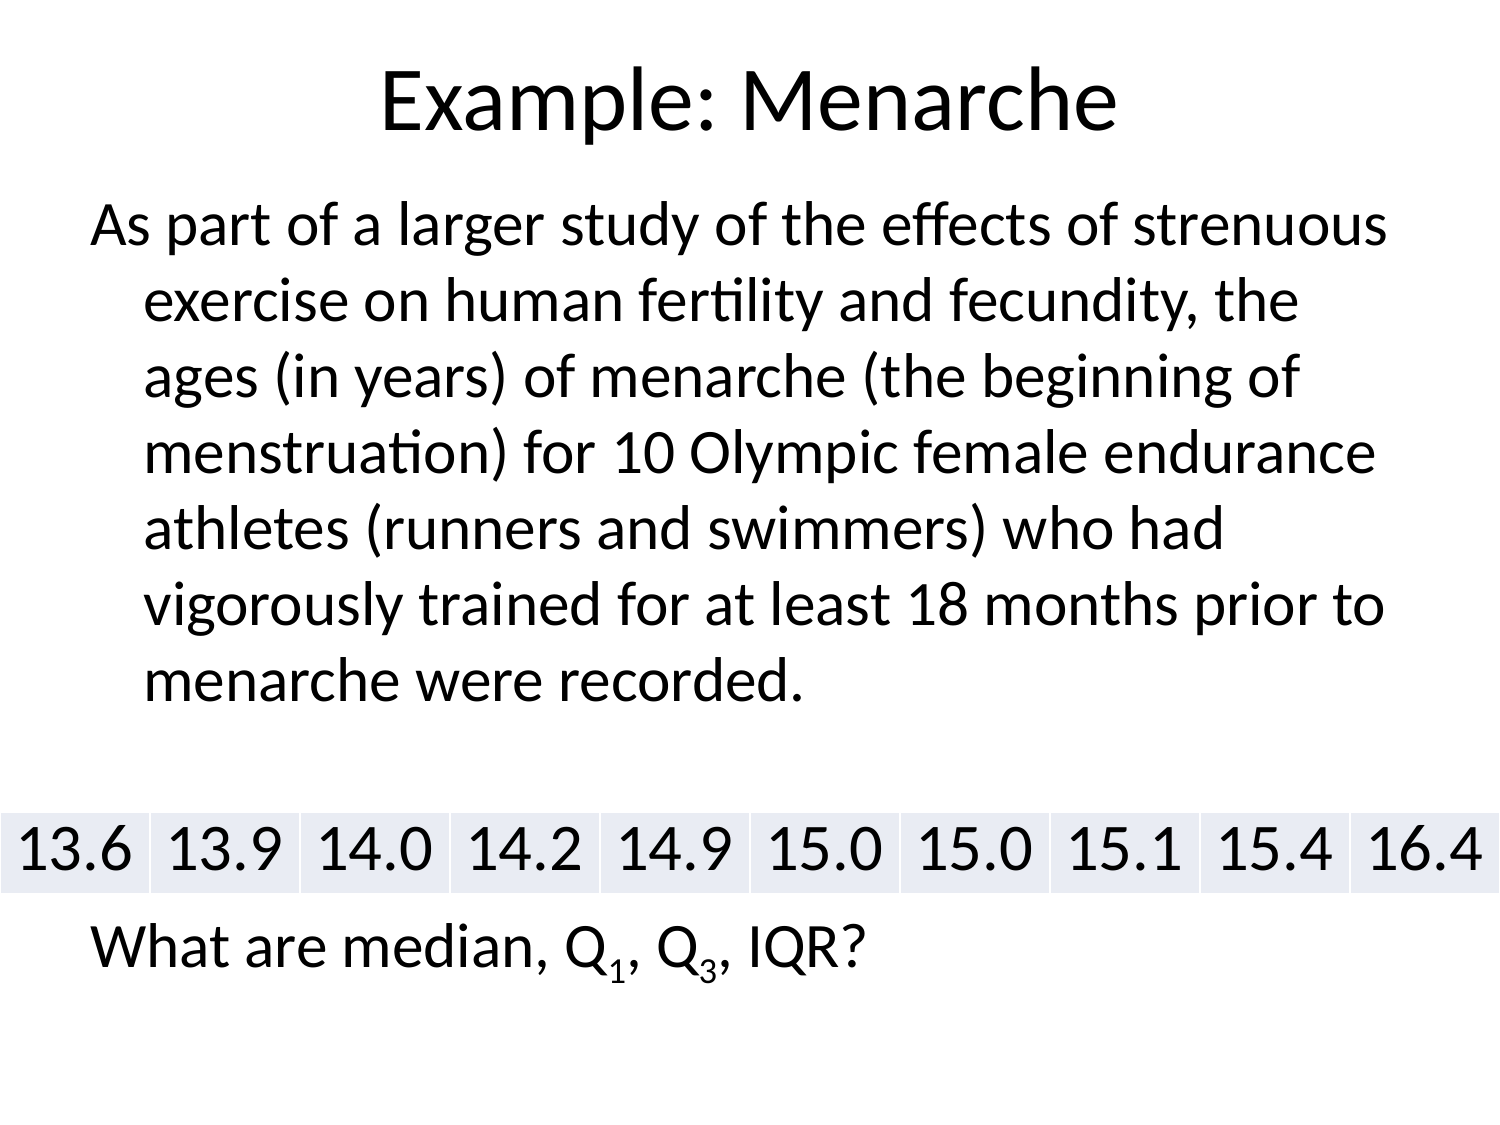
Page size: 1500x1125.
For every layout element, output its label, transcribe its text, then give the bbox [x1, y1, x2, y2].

table_header 14.0 [301, 813, 449, 893]
table_header 13.9 [151, 813, 299, 893]
table_header 15.4 [1201, 813, 1349, 893]
table_header 13.6 [1, 813, 149, 893]
table_header 15.0 [901, 813, 1049, 893]
table_header 14.2 [451, 813, 599, 893]
list As part of a larger study of the effects of strenuous exercise on human fertility and fecundity, the ages (in years) of menarche (the beginning of menstruation) for 10 Olympic female endurance athletes (runners and swimmers) who had vigorously trained for at least 18 months prior to menarche were recorded. What are median, Q1, Q3, IQR? [75, 895, 1425, 1043]
title Example: Menarche [75, 0, 1425, 174]
table_header 15.0 [751, 813, 899, 893]
table_header 16.4 [1351, 813, 1499, 893]
table_header 14.9 [601, 813, 749, 893]
table_header 15.1 [1051, 813, 1199, 893]
list As part of a larger study of the effects of strenuous exercise on human fertility and fecundity, the ages (in years) of menarche (the beginning of menstruation) for 10 Olympic female endurance athletes (runners and swimmers) who had vigorously trained for at least 18 months prior to menarche were recorded. What are median, Q1, Q3, IQR? [75, 174, 1425, 812]
